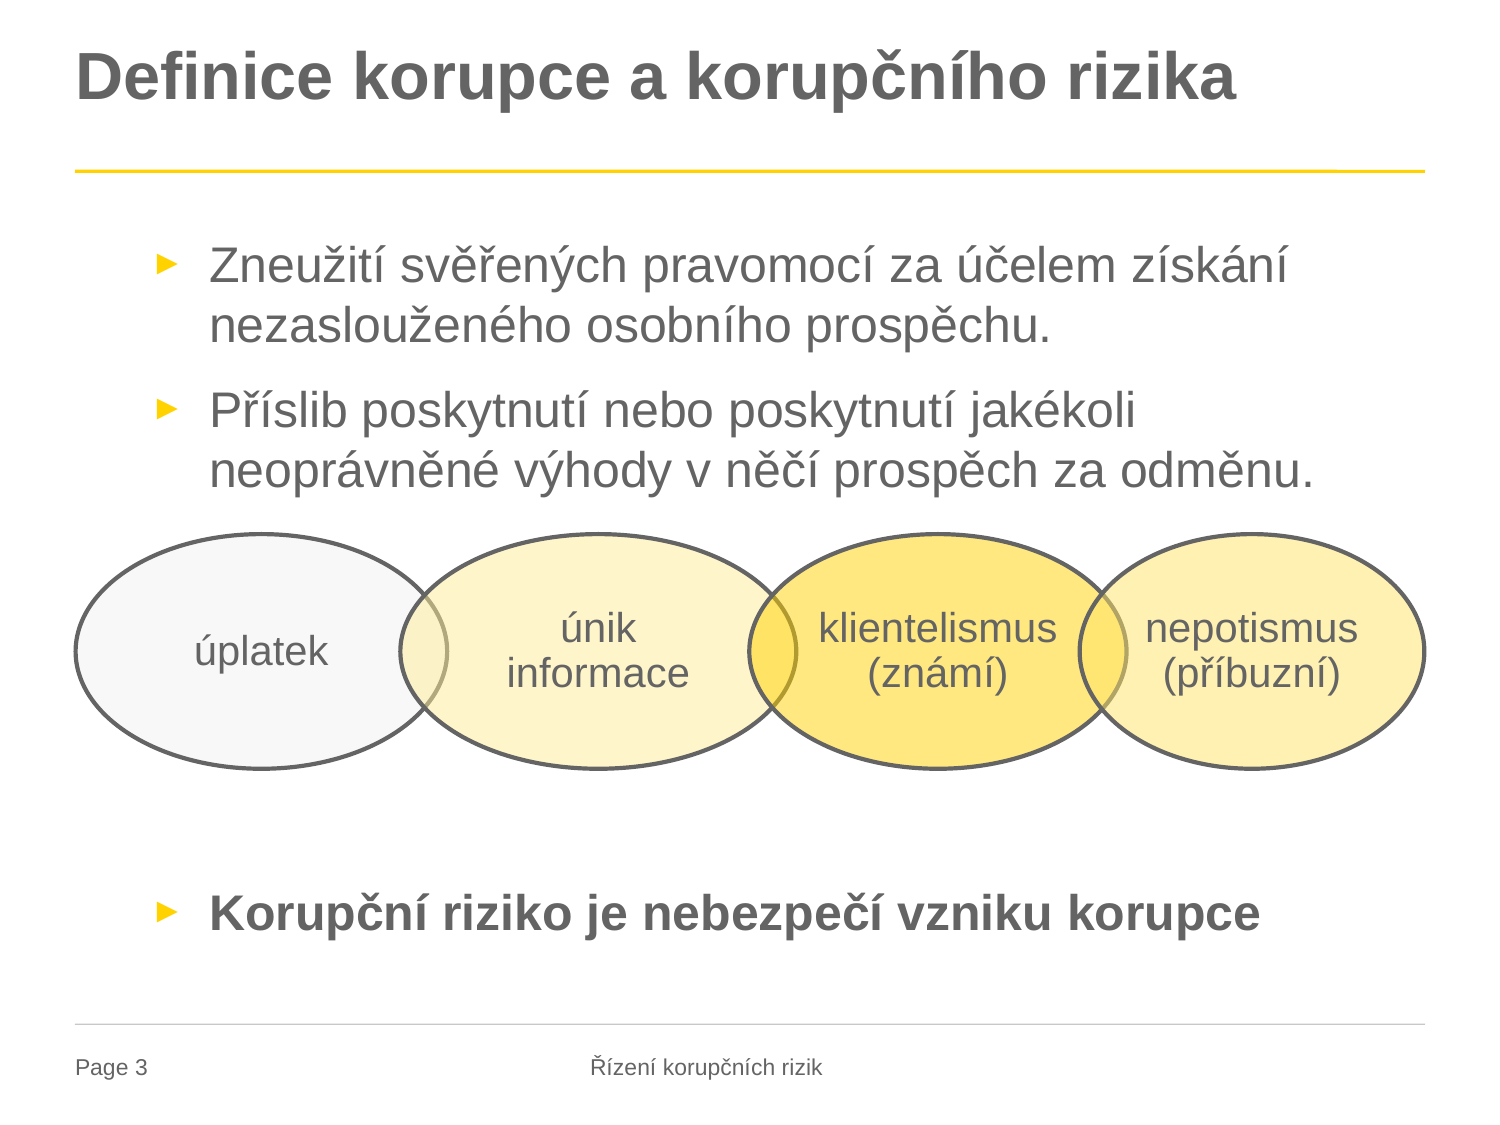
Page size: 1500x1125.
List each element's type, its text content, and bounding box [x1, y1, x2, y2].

title Definice korupce a korupčního rizika [75, 45, 1425, 187]
footer Řízení korupčních rizik [424, 1052, 988, 1086]
list Zneužití svěřených pravomocí za účelem získání nezaslouženého osobního prospěchu. Příslib poskytnutí nebo poskytnutí jakékoli neoprávněné výhody v něčí prospěch za odměnu. Korupční riziko je nebezpečí vzniku korupce [75, 781, 1425, 1005]
list Zneužití svěřených pravomocí za účelem získání nezaslouženého osobního prospěchu. Příslib poskytnutí nebo poskytnutí jakékoli neoprávněné výhody v něčí prospěch za odměnu. Korupční riziko je nebezpečí vzniku korupce [75, 232, 1425, 527]
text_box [74, 528, 1426, 775]
